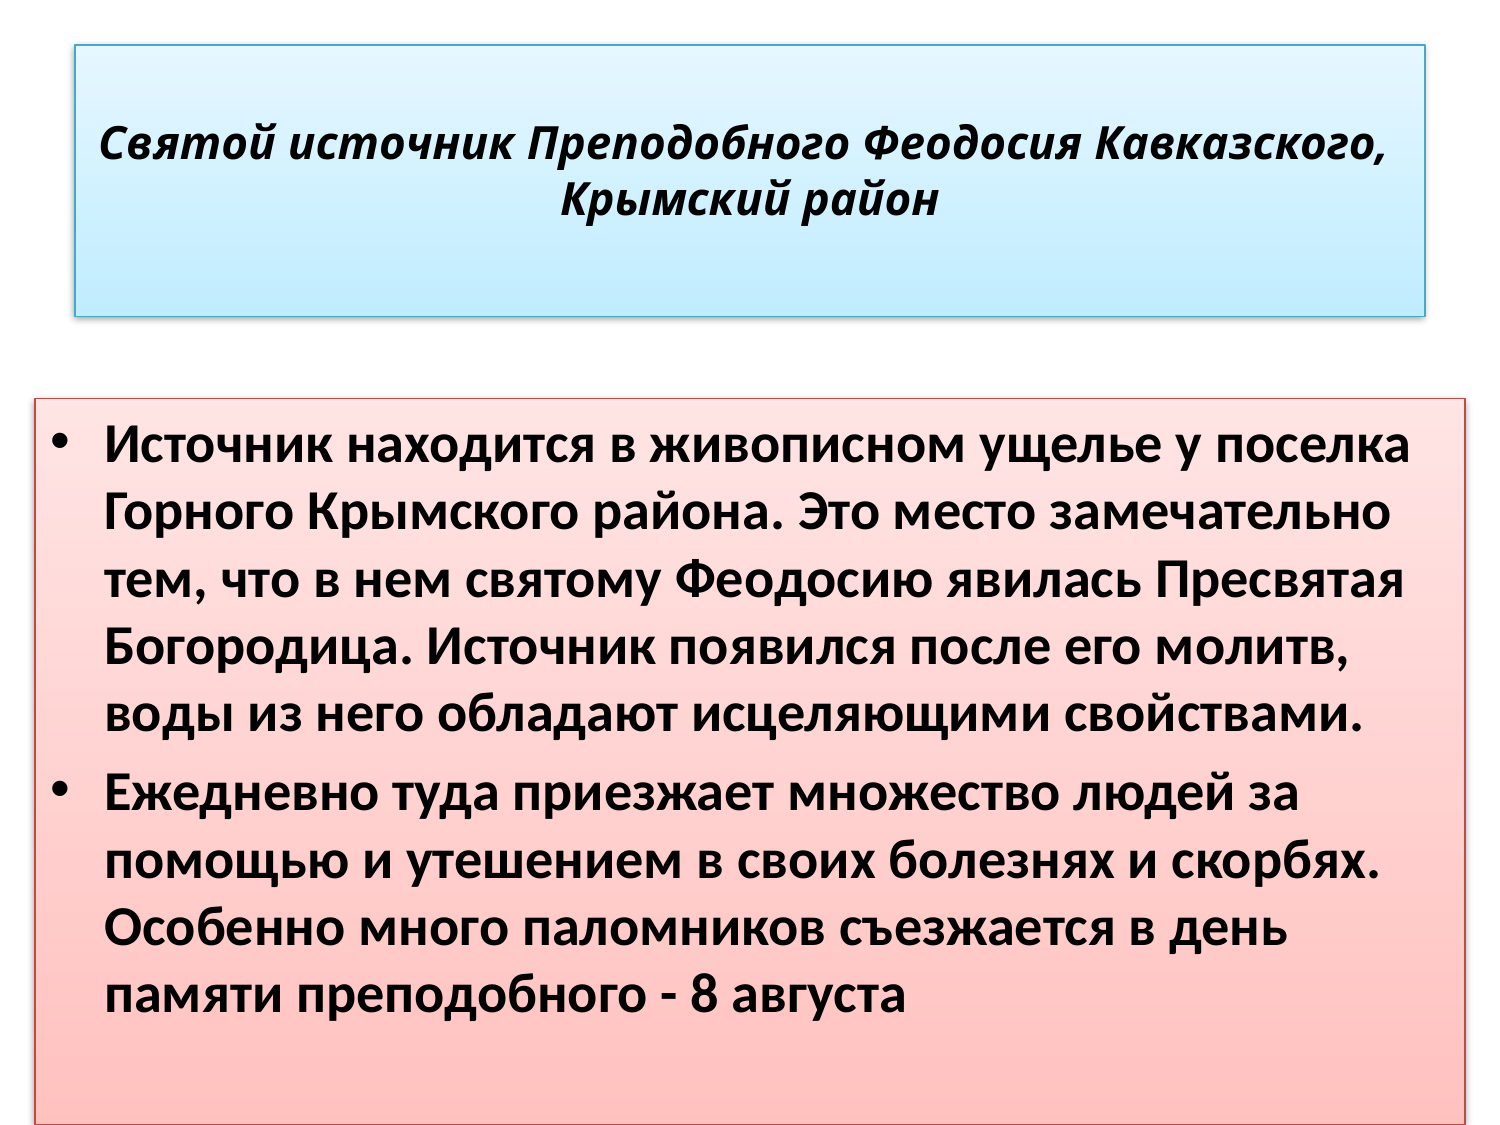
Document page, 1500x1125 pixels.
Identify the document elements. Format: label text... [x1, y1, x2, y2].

list Источник находится в живописном ущелье у поселка Горного Крымского района. Это место замечательно тем, что в нем святому Феодосию явилась Пресвятая Богородица. Источник появился после его молитв, воды из него обладают исцеляющими свойствами. Ежедневно туда приезжает множество людей за помощью и утешением в своих болезнях и скорбях. Особенно много паломников съезжается в день памяти преподобного - 8 августа [34, 398, 1466, 1125]
title Святой источник Преподобного Феодосия Кавказского, Крымский район [74, 44, 1426, 317]
